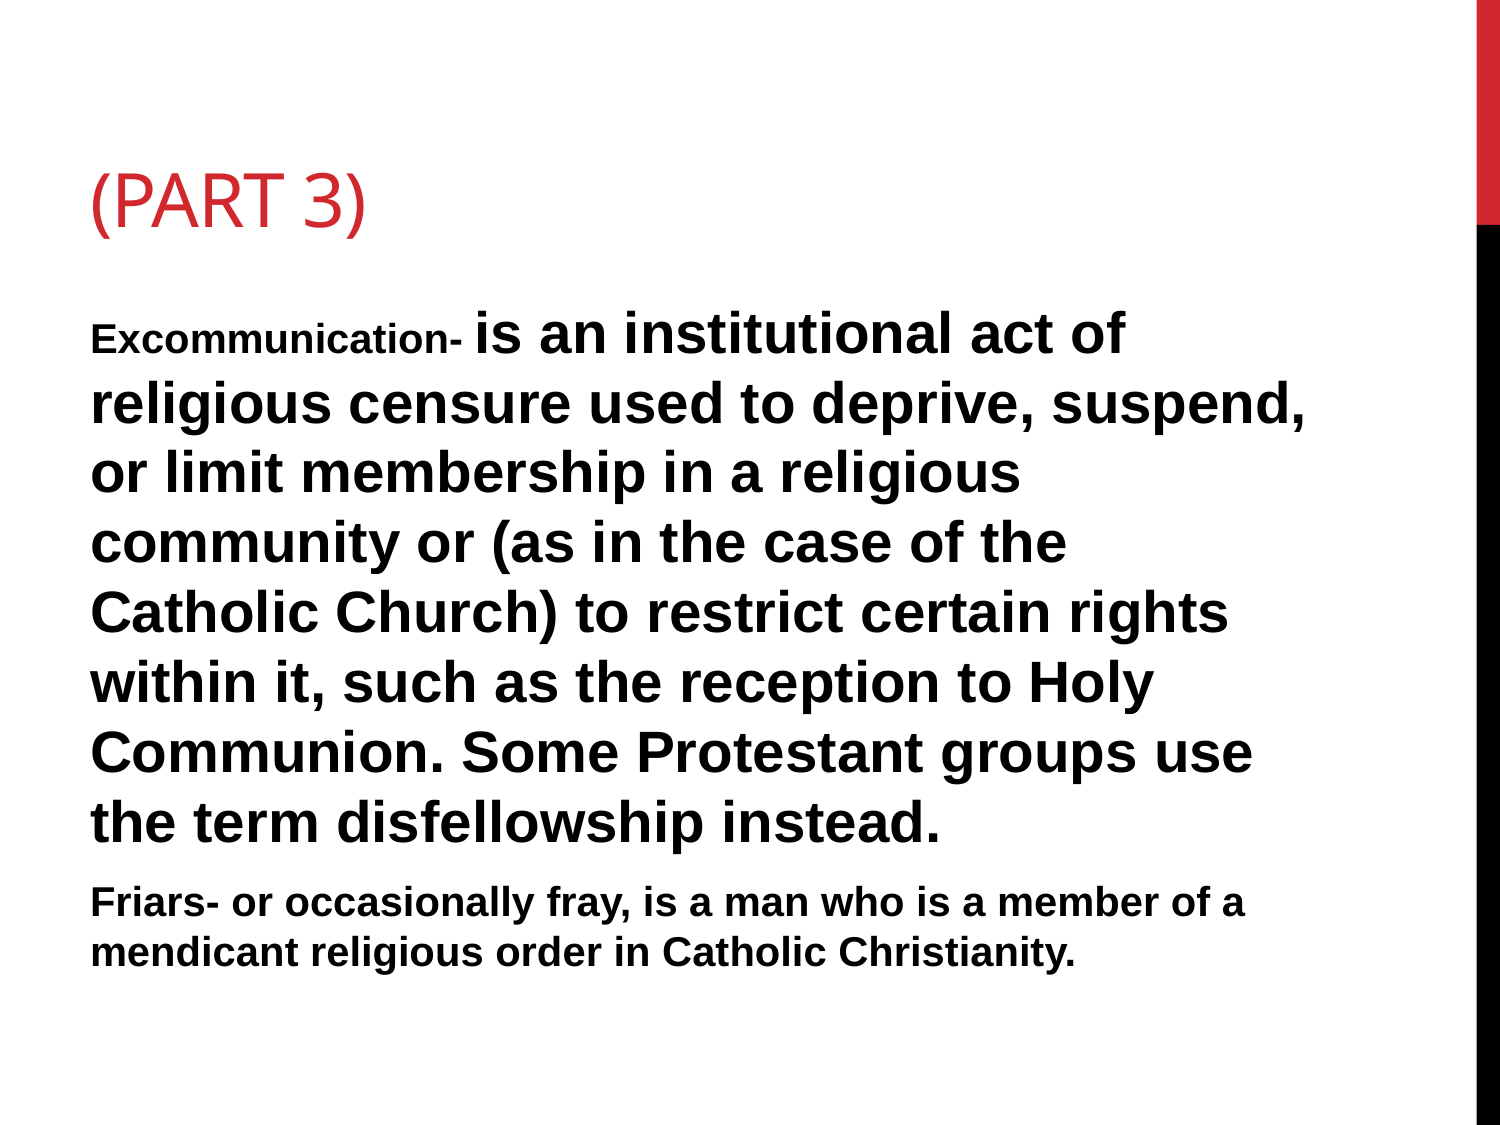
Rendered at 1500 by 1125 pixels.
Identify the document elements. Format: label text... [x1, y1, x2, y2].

title (Part 3) [75, 25, 1025, 250]
list Excommunication- is an institutional act of religious censure used to deprive, suspend, or limit membership in a religious community or (as in the case of the Catholic Church) to restrict certain rights within it, such as the reception to Holy Communion. Some Protestant groups use the term disfellowship instead. Friars- or occasionally fray, is a man who is a member of a mendicant religious order in Catholic Christianity. [75, 287, 1325, 1005]
